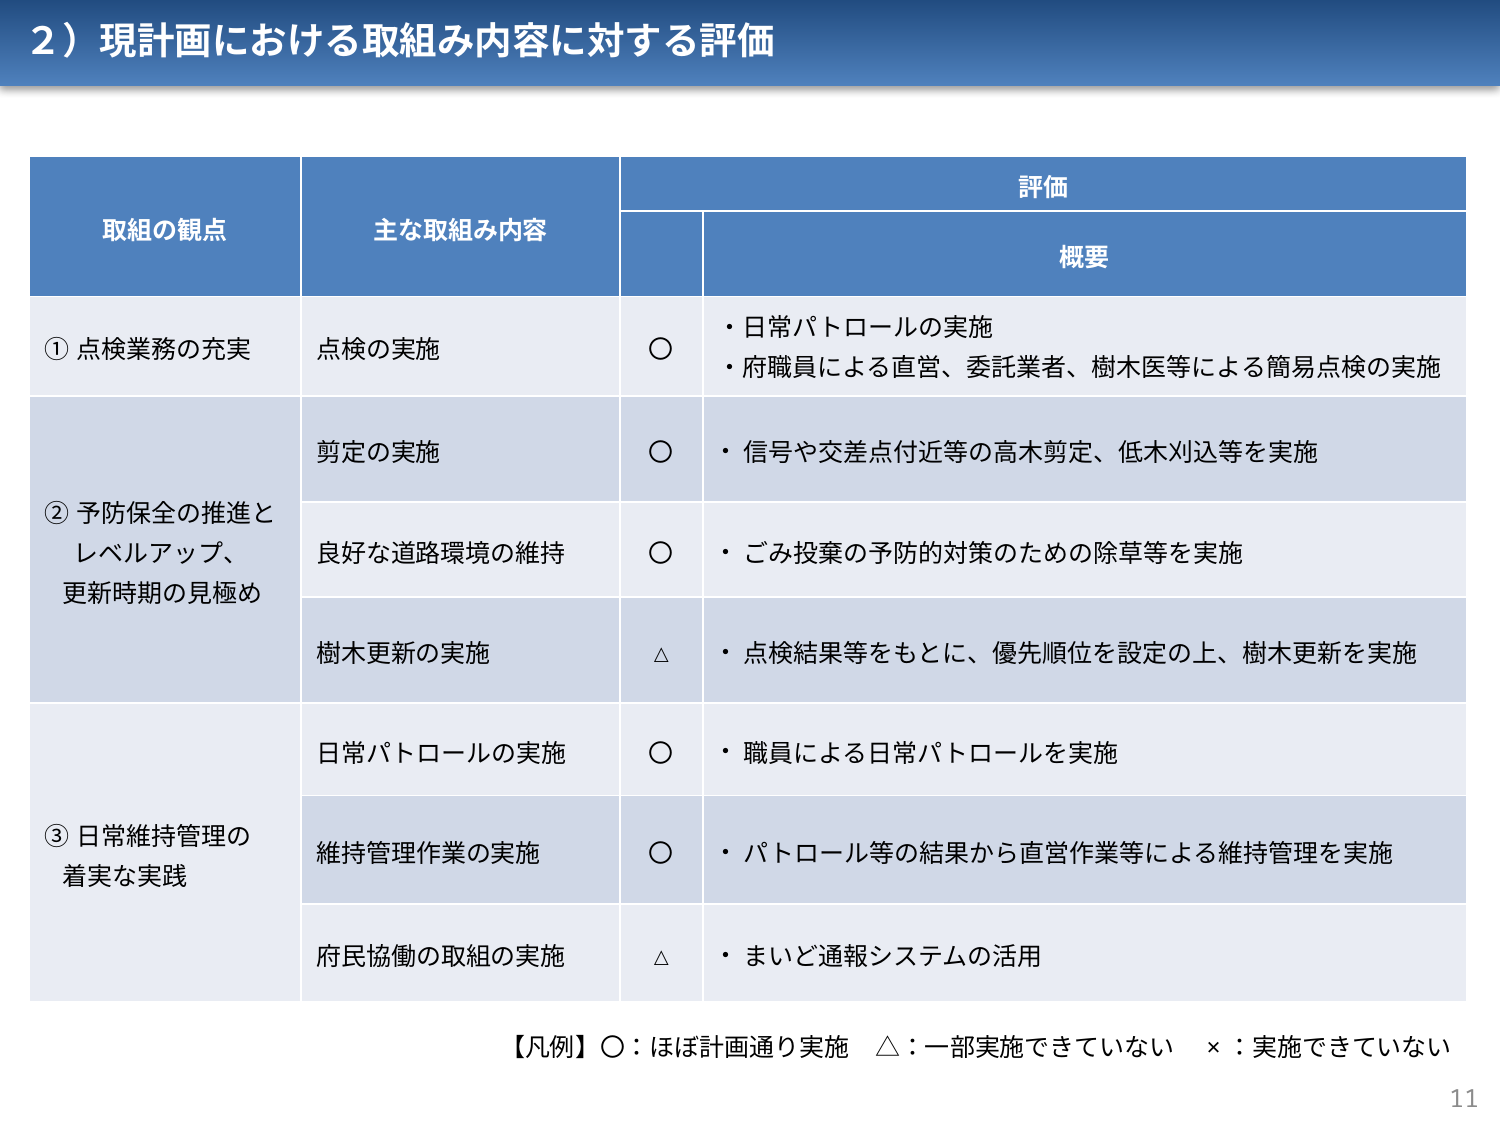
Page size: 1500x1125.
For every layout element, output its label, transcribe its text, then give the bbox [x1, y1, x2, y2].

table_cell 概要 [704, 212, 1466, 296]
table_cell 点検結果等をもとに、優先順位を設定の上、樹木更新を実施 [704, 598, 1466, 702]
table_cell ごみ投棄の予防的対策のための除草等を実施 [704, 503, 1466, 596]
table_cell △ [621, 905, 702, 1001]
table_header 主な取組み内容 [302, 157, 619, 296]
table_header 取組の観点 [30, 157, 300, 296]
table_cell 日常パトロールの実施 [302, 704, 619, 795]
table_cell 維持管理作業の実施 [302, 796, 619, 903]
table_cell 〇 [621, 704, 702, 795]
text_box 【凡例】〇：ほぼ計画通り実施 △：一部実施できていない ×：実施できていない [182, 1024, 1467, 1069]
table_cell 府民協働の取組の実施 [302, 905, 619, 1001]
table_cell 〇 [621, 503, 702, 596]
table_cell 〇 [621, 397, 702, 501]
table_cell △ [621, 598, 702, 702]
table_cell 職員による日常パトロールを実施 [704, 704, 1466, 795]
table_cell 良好な道路環境の維持 [302, 503, 619, 596]
text_box ２）現計画における取組み内容に対する評価 [9, 9, 1012, 70]
table_cell 信号や交差点付近等の高木剪定、低木刈込等を実施 [704, 397, 1466, 501]
table_cell 〇 [621, 796, 702, 903]
table_cell ③日常維持管理の 着実な実践 [30, 704, 300, 1001]
table_cell 点検の実施 [302, 297, 619, 395]
table_cell ②予防保全の推進とレベルアップ、 更新時期の見極め [30, 397, 300, 702]
text_box [0, 0, 1500, 86]
table_header 評価 [621, 157, 1466, 210]
table_cell ・日常パトロールの実施 ・府職員による直営、委託業者、樹木医等による簡易点検の実施 [704, 297, 1466, 395]
table_cell パトロール等の結果から直営作業等による維持管理を実施 [704, 796, 1466, 903]
table_cell 剪定の実施 [302, 397, 619, 501]
table_cell まいど通報システムの活用 [704, 905, 1466, 1001]
table_cell ①点検業務の充実 [30, 297, 300, 395]
table_cell 樹木更新の実施 [302, 598, 619, 702]
table_cell [621, 212, 702, 296]
table_cell 〇 [621, 297, 702, 395]
slide_number 11 [1144, 1069, 1495, 1125]
